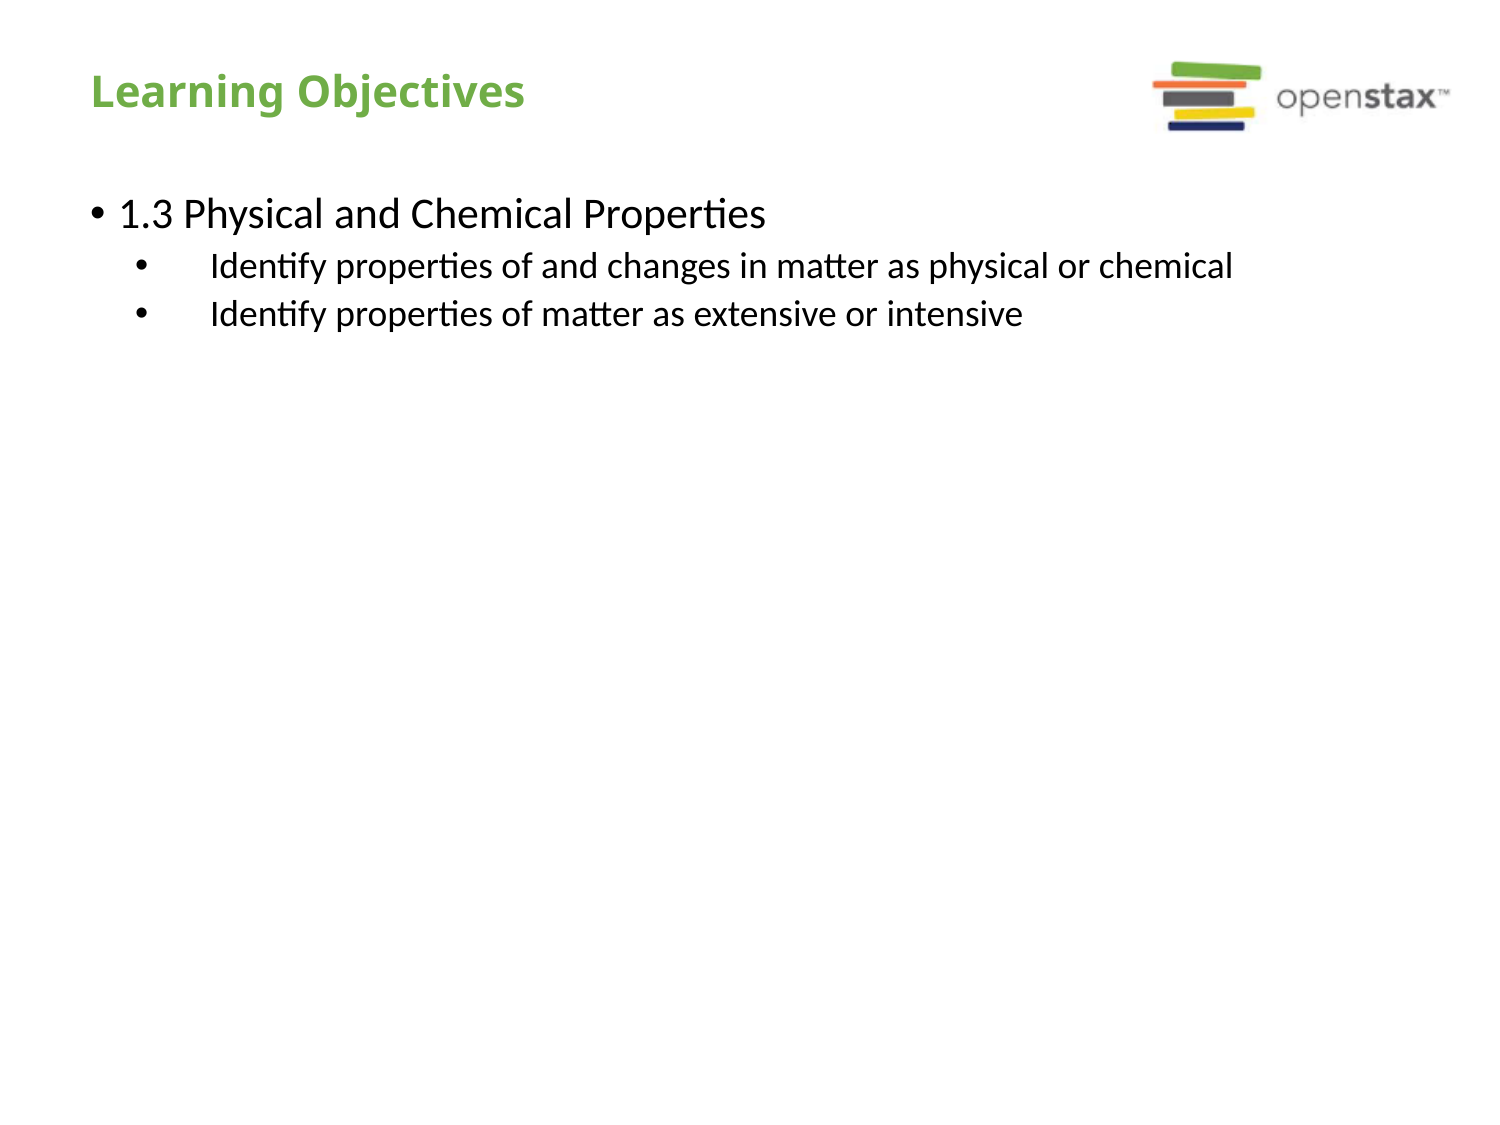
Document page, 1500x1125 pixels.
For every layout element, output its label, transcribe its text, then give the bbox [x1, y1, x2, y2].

picture [1398, 59, 1452, 134]
title Learning Objectives [75, 39, 1398, 148]
list 1.3 Physical and Chemical Properties Identify properties of and changes in matter as physical or chemical Identify properties of matter as extensive or intensive [75, 183, 1398, 986]
